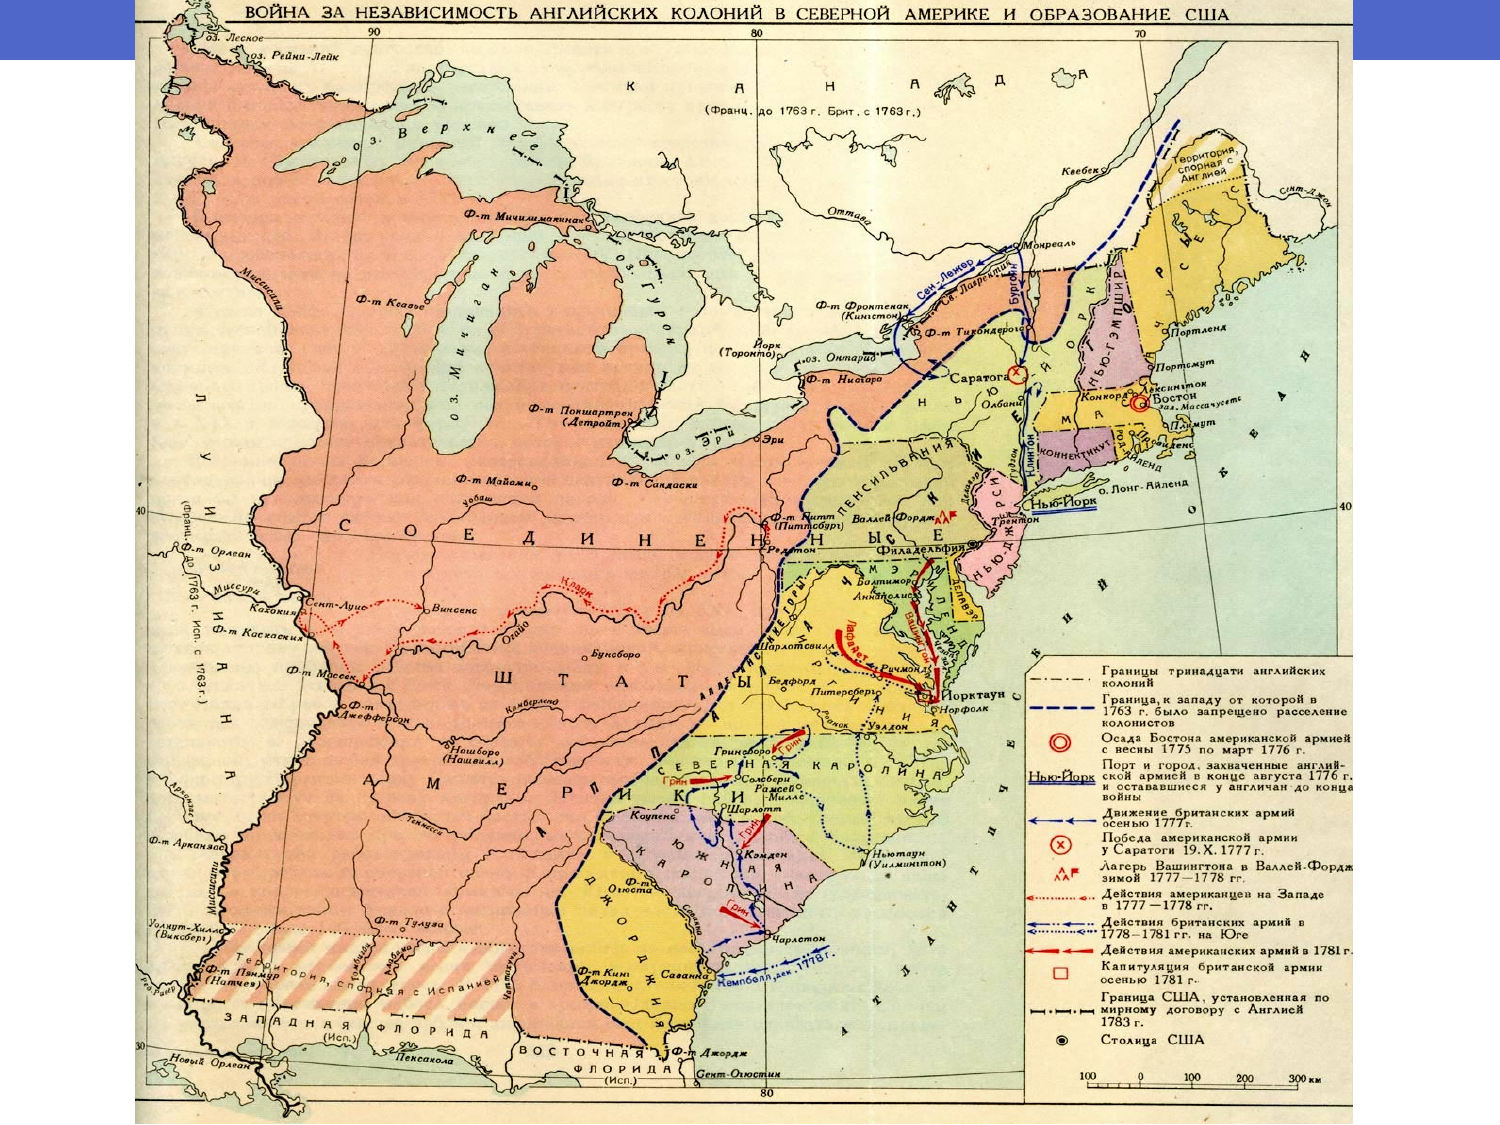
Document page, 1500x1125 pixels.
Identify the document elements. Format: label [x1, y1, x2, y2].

list [135, 0, 1353, 1124]
